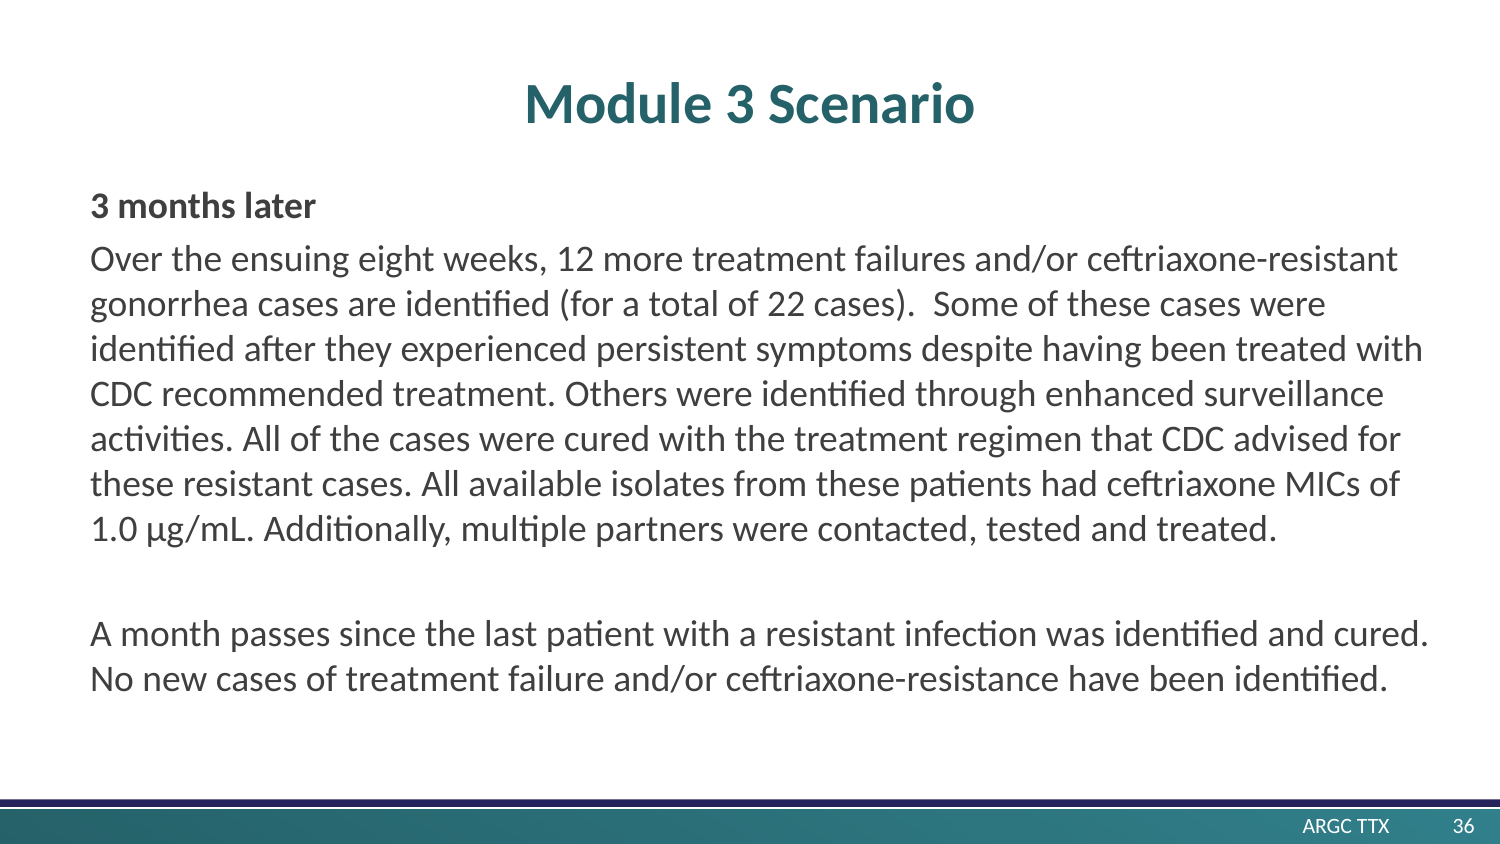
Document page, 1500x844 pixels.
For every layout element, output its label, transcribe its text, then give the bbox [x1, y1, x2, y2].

slide_number ARGC TTX 36 [1152, 802, 1490, 844]
list 3 months later Over the ensuing eight weeks, 12 more treatment failures and/or ceftriaxone-resistant gonorrhea cases are identified (for a total of 22 cases). Some of these cases were identified after they experienced persistent symptoms despite having been treated with CDC recommended treatment. Others were identified through enhanced surveillance activities. All of the cases were cured with the treatment regimen that CDC advised for these resistant cases. All available isolates from these patients had ceftriaxone MICs of 1.0 µg/mL. Additionally, multiple partners were contacted, tested and treated. A month passes since the last patient with a resistant infection was identified and cured. No new cases of treatment failure and/or ceftriaxone-resistance have been identified. [75, 173, 1453, 753]
title Module 3 Scenario [0, 0, 1500, 143]
